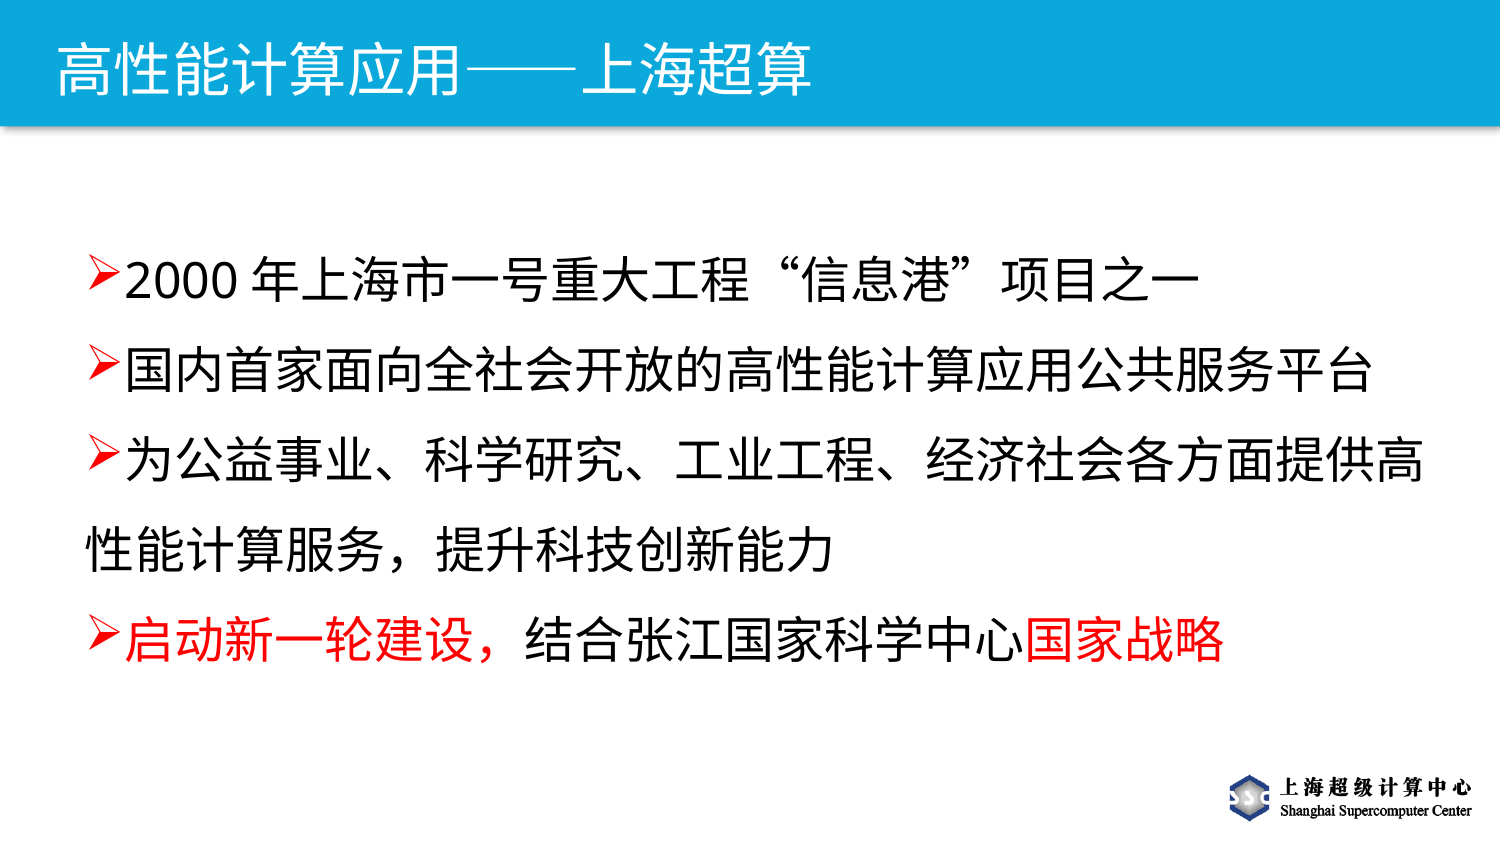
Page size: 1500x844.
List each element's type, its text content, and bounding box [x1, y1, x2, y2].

text_box 高性能计算应用——上海超算 [41, 25, 1067, 111]
text_box 2000年上海市一号重大工程“信息港”项目之一 国内首家面向全社会开放的高性能计算应用公共服务平台 为公益事业、科学研究、工业工程、经济社会各方面提供高性能计算服务，提升科技创新能力 启动新一轮建设，结合张江国家科学中心国家战略 [70, 210, 1465, 721]
text_box [0, 0, 1500, 129]
picture [1222, 767, 1483, 828]
